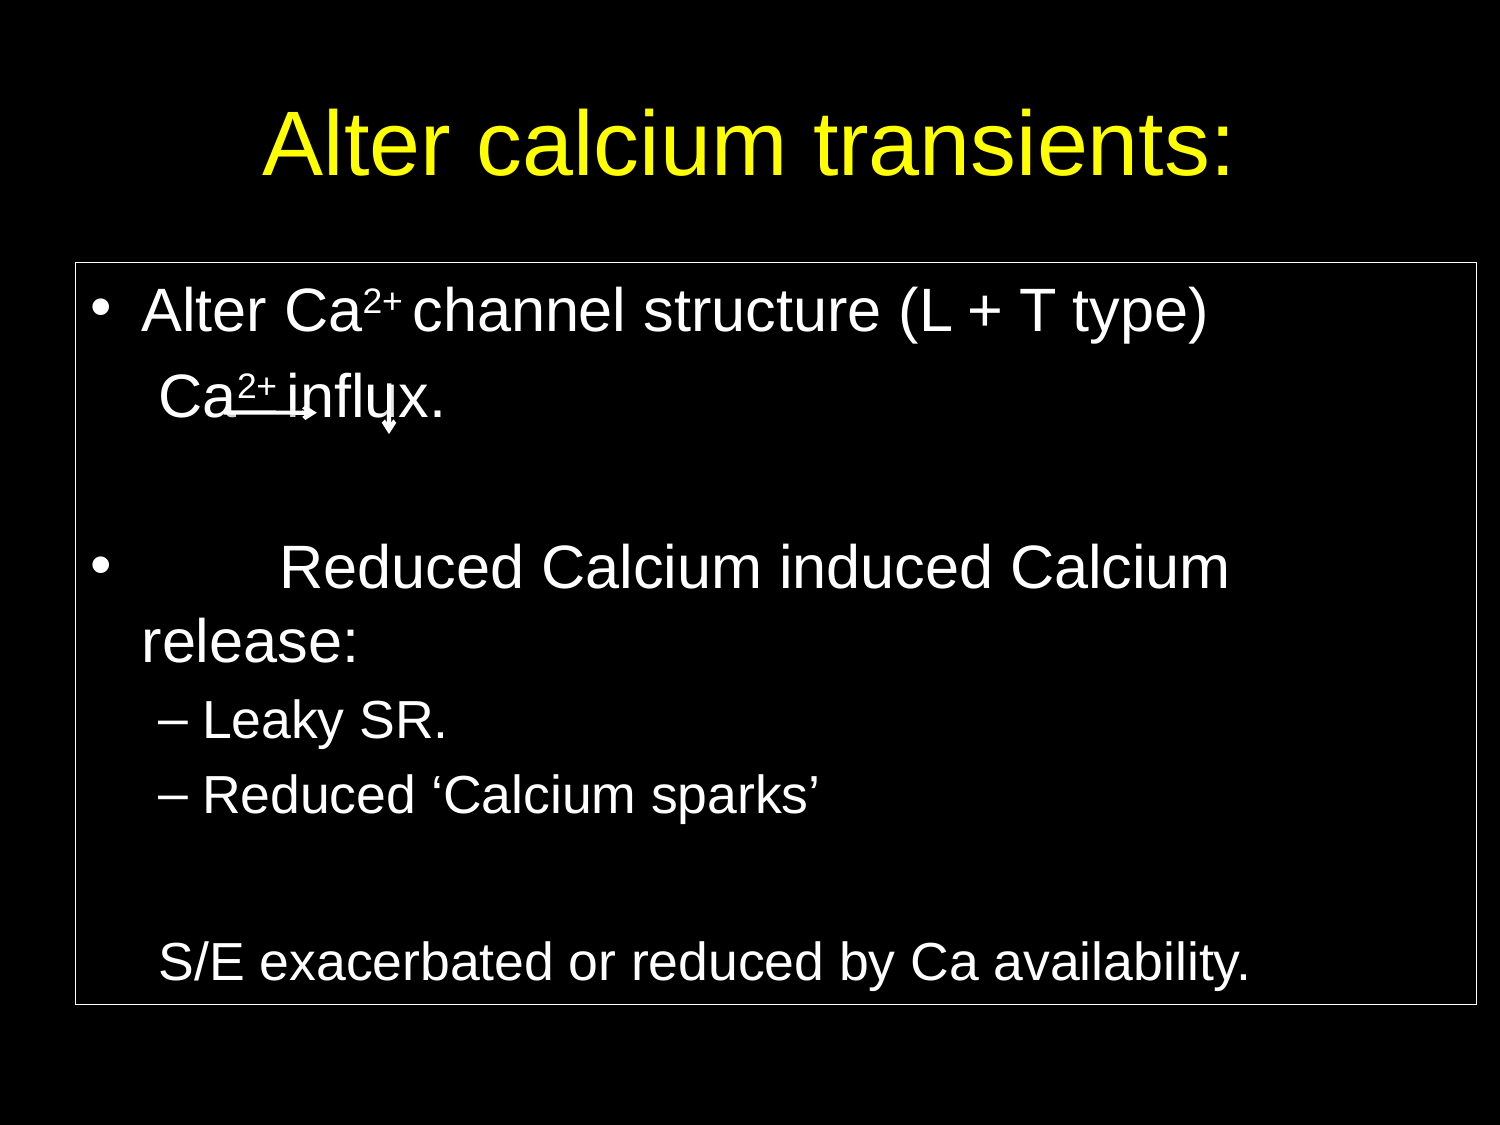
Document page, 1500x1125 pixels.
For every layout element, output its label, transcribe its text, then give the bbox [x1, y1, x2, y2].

list Alter Ca2+ channel structure (L + T type) Ca2+ influx. Reduced Calcium induced Calcium release: Leaky SR. Reduced ‘Calcium sparks’ S/E exacerbated or reduced by Ca availability. [75, 262, 1477, 1005]
title Alter calcium transients: [75, 45, 1425, 233]
